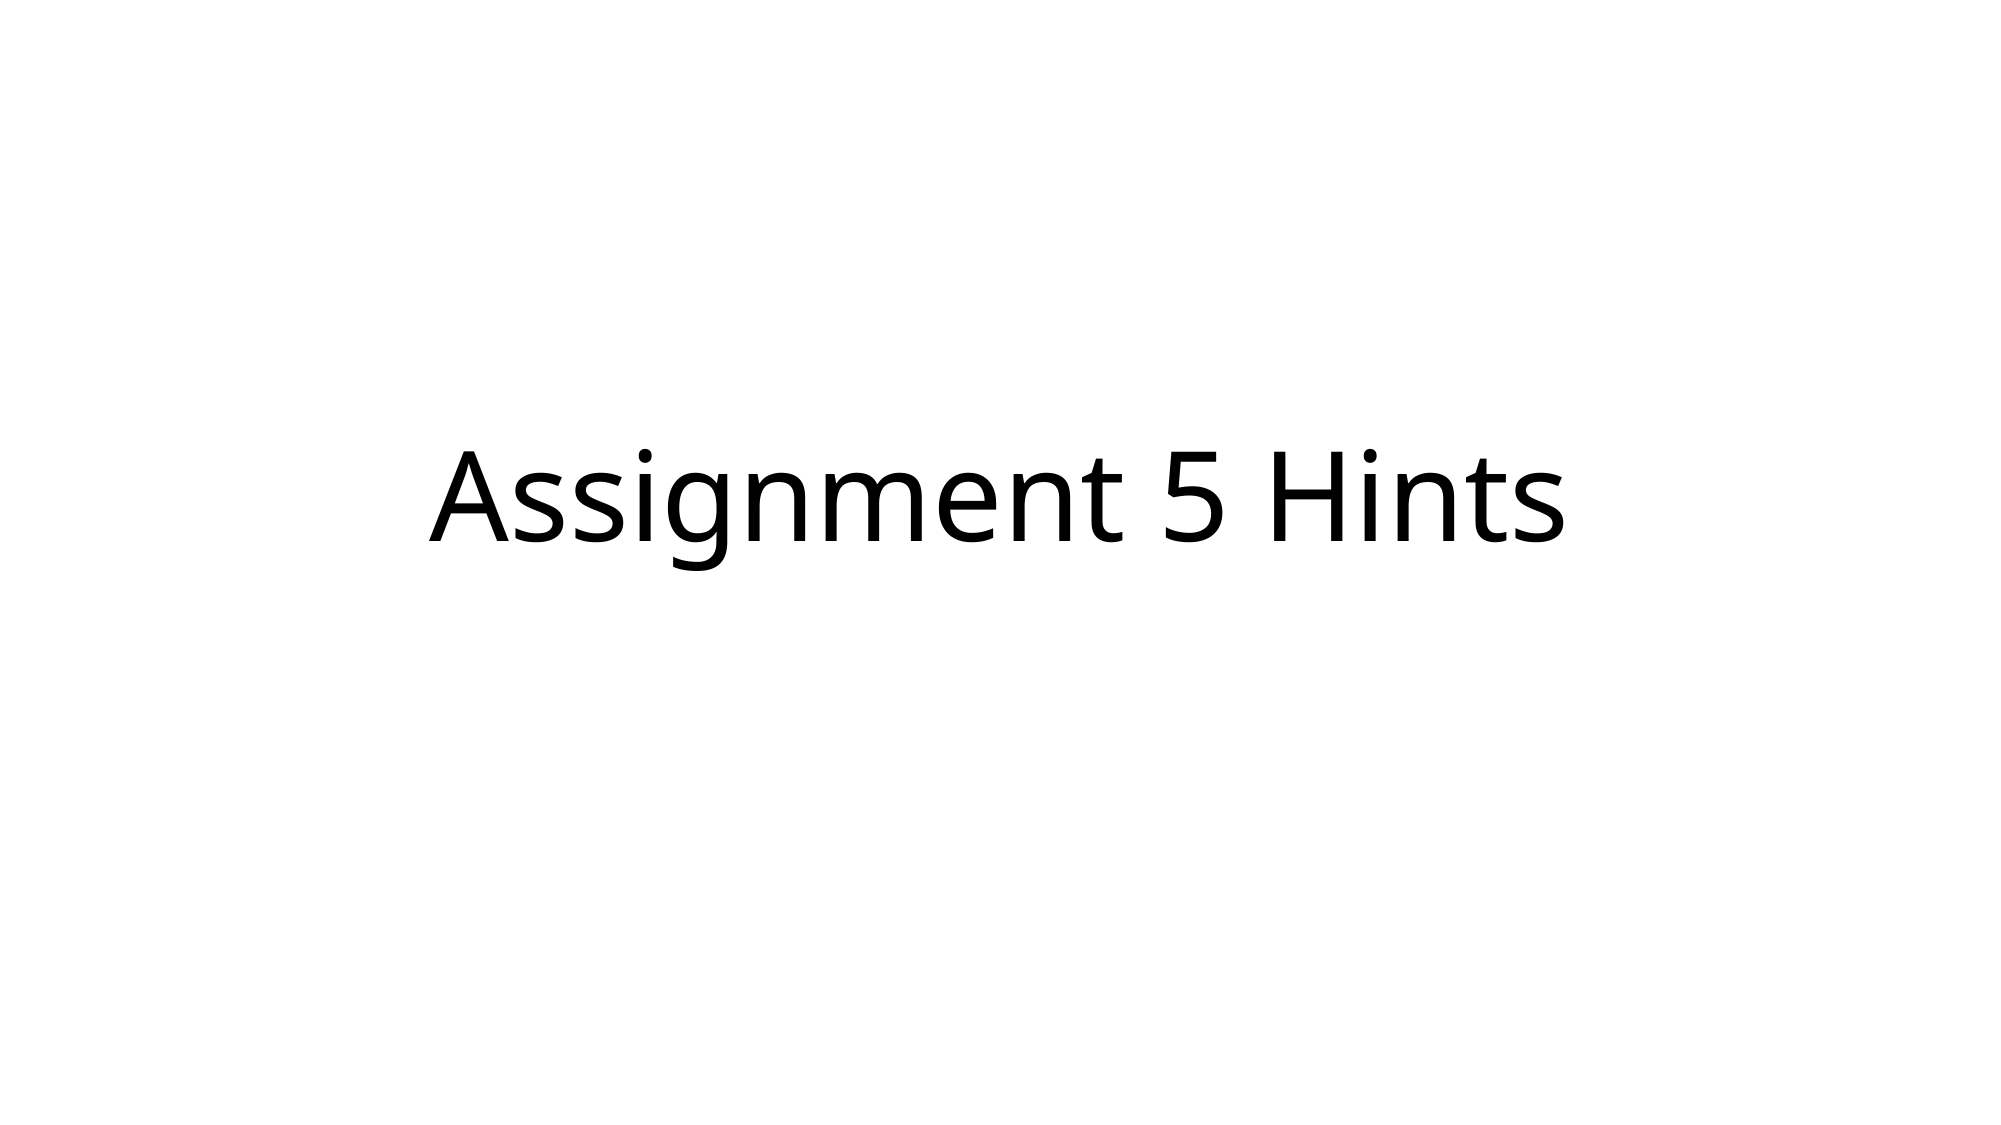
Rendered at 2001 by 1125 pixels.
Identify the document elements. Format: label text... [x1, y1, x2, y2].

title Assignment 5 Hints [249, 184, 1750, 576]
